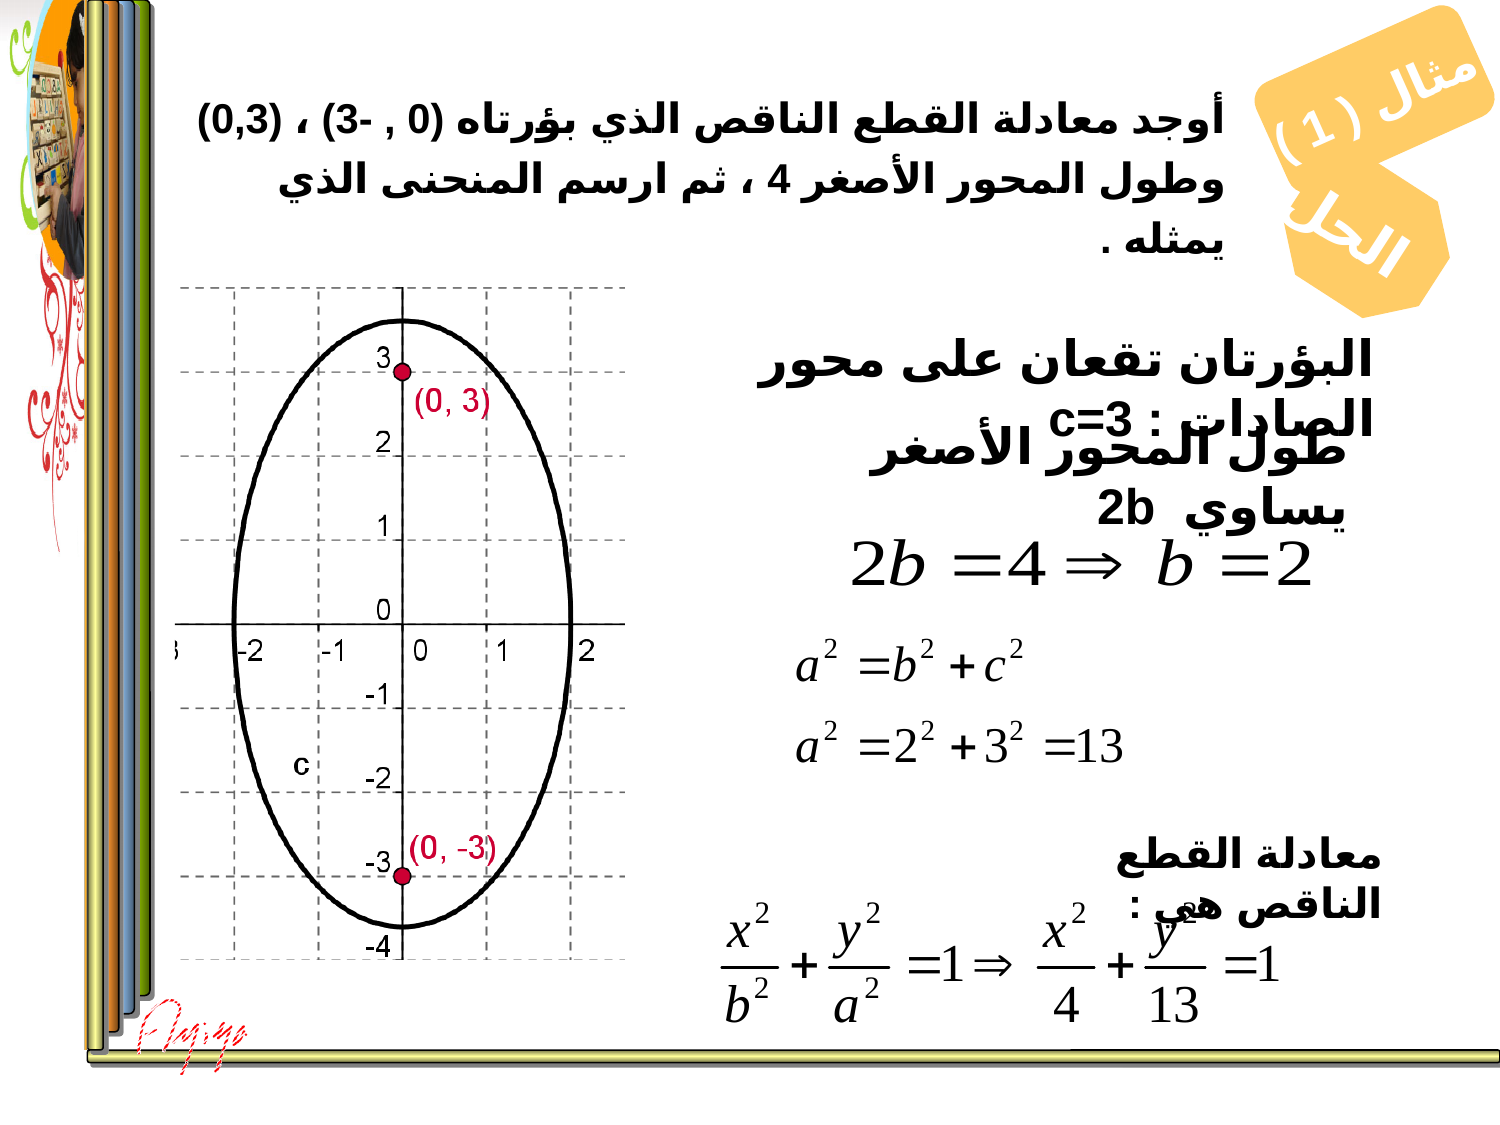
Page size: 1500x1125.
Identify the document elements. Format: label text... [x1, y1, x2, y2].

text_box مثال ( 1 ) [1255, 6, 1494, 191]
text_box الحل [1284, 159, 1449, 318]
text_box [712, 887, 1287, 1035]
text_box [787, 624, 1130, 776]
picture [137, 999, 248, 1075]
picture [174, 287, 626, 960]
text_box البؤرتان تقعان على محور الصادات : c=3 [629, 324, 1390, 455]
text_box طول المحور الأصغر يساوي 2b [762, 455, 1364, 542]
text_box أوجد معادلة القطع الناقص الذي بؤرتاه (0 , -3) ، (0,3) وطول المحور الأصغر 4 ، ثم ارسم المنحنى الذي يمثله . [174, 74, 1241, 270]
picture [0, 0, 88, 1051]
text_box معادلة القطع الناقص هي : [962, 825, 1399, 935]
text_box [837, 524, 1326, 603]
